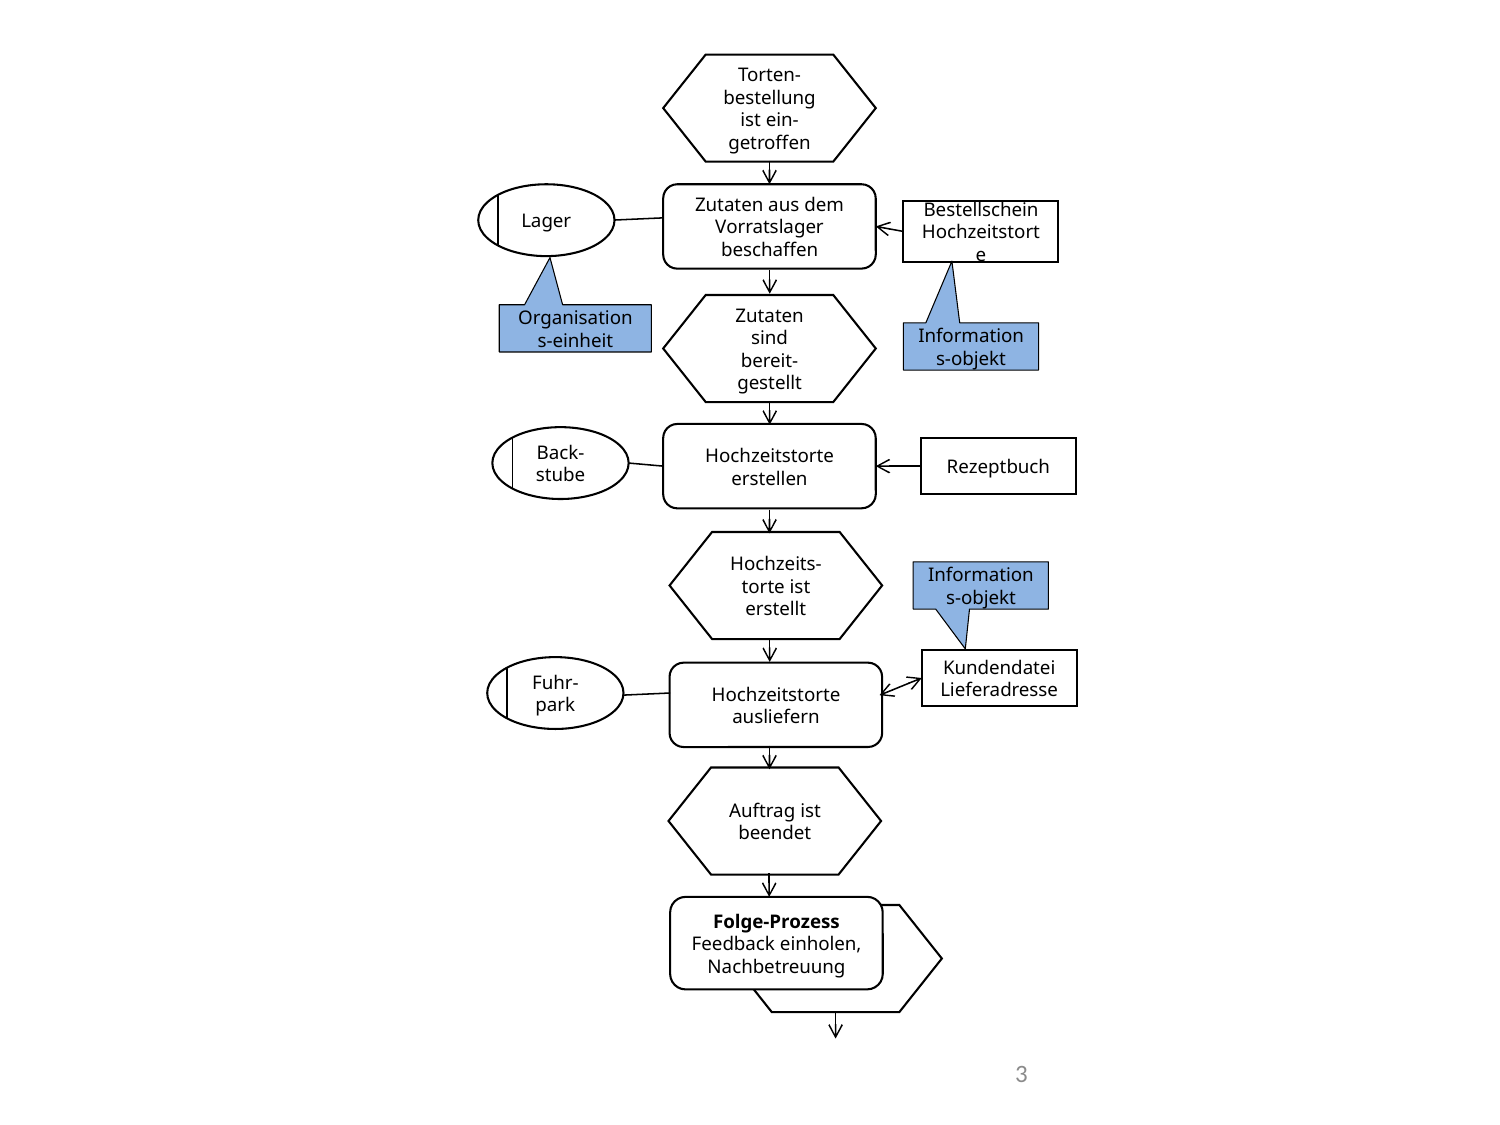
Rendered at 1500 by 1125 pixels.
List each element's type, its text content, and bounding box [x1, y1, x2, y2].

text_box Bestellschein Hochzeitstorte [903, 201, 1059, 262]
text_box Hochzeitstorte ausliefern [669, 662, 883, 748]
slide_number 3 [692, 1042, 1043, 1103]
text_box Informations-objekt [901, 259, 1041, 373]
text_box Auftrag ist beendet [668, 767, 882, 875]
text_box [628, 692, 671, 696]
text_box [669, 896, 943, 1013]
text_box Torten-bestellung ist ein-getroffen [663, 54, 876, 162]
text_box Hochzeitstorte erstellen [663, 423, 876, 509]
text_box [486, 656, 624, 730]
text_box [492, 426, 629, 500]
text_box Organisations-einheit [497, 266, 654, 355]
text_box Hochzeits-torte ist erstellt [669, 531, 883, 640]
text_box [879, 677, 922, 696]
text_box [477, 183, 615, 257]
text_box Rezeptbuch [920, 438, 1076, 495]
text_box Zutaten aus dem Vorratslager beschaffen [663, 184, 876, 269]
text_box Zutaten sind bereit-gestellt [663, 294, 876, 403]
text_box Kundendatei Lieferadresse [921, 650, 1077, 706]
text_box Informations-objekt [911, 559, 1051, 650]
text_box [875, 226, 904, 232]
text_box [633, 462, 664, 467]
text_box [614, 217, 664, 221]
